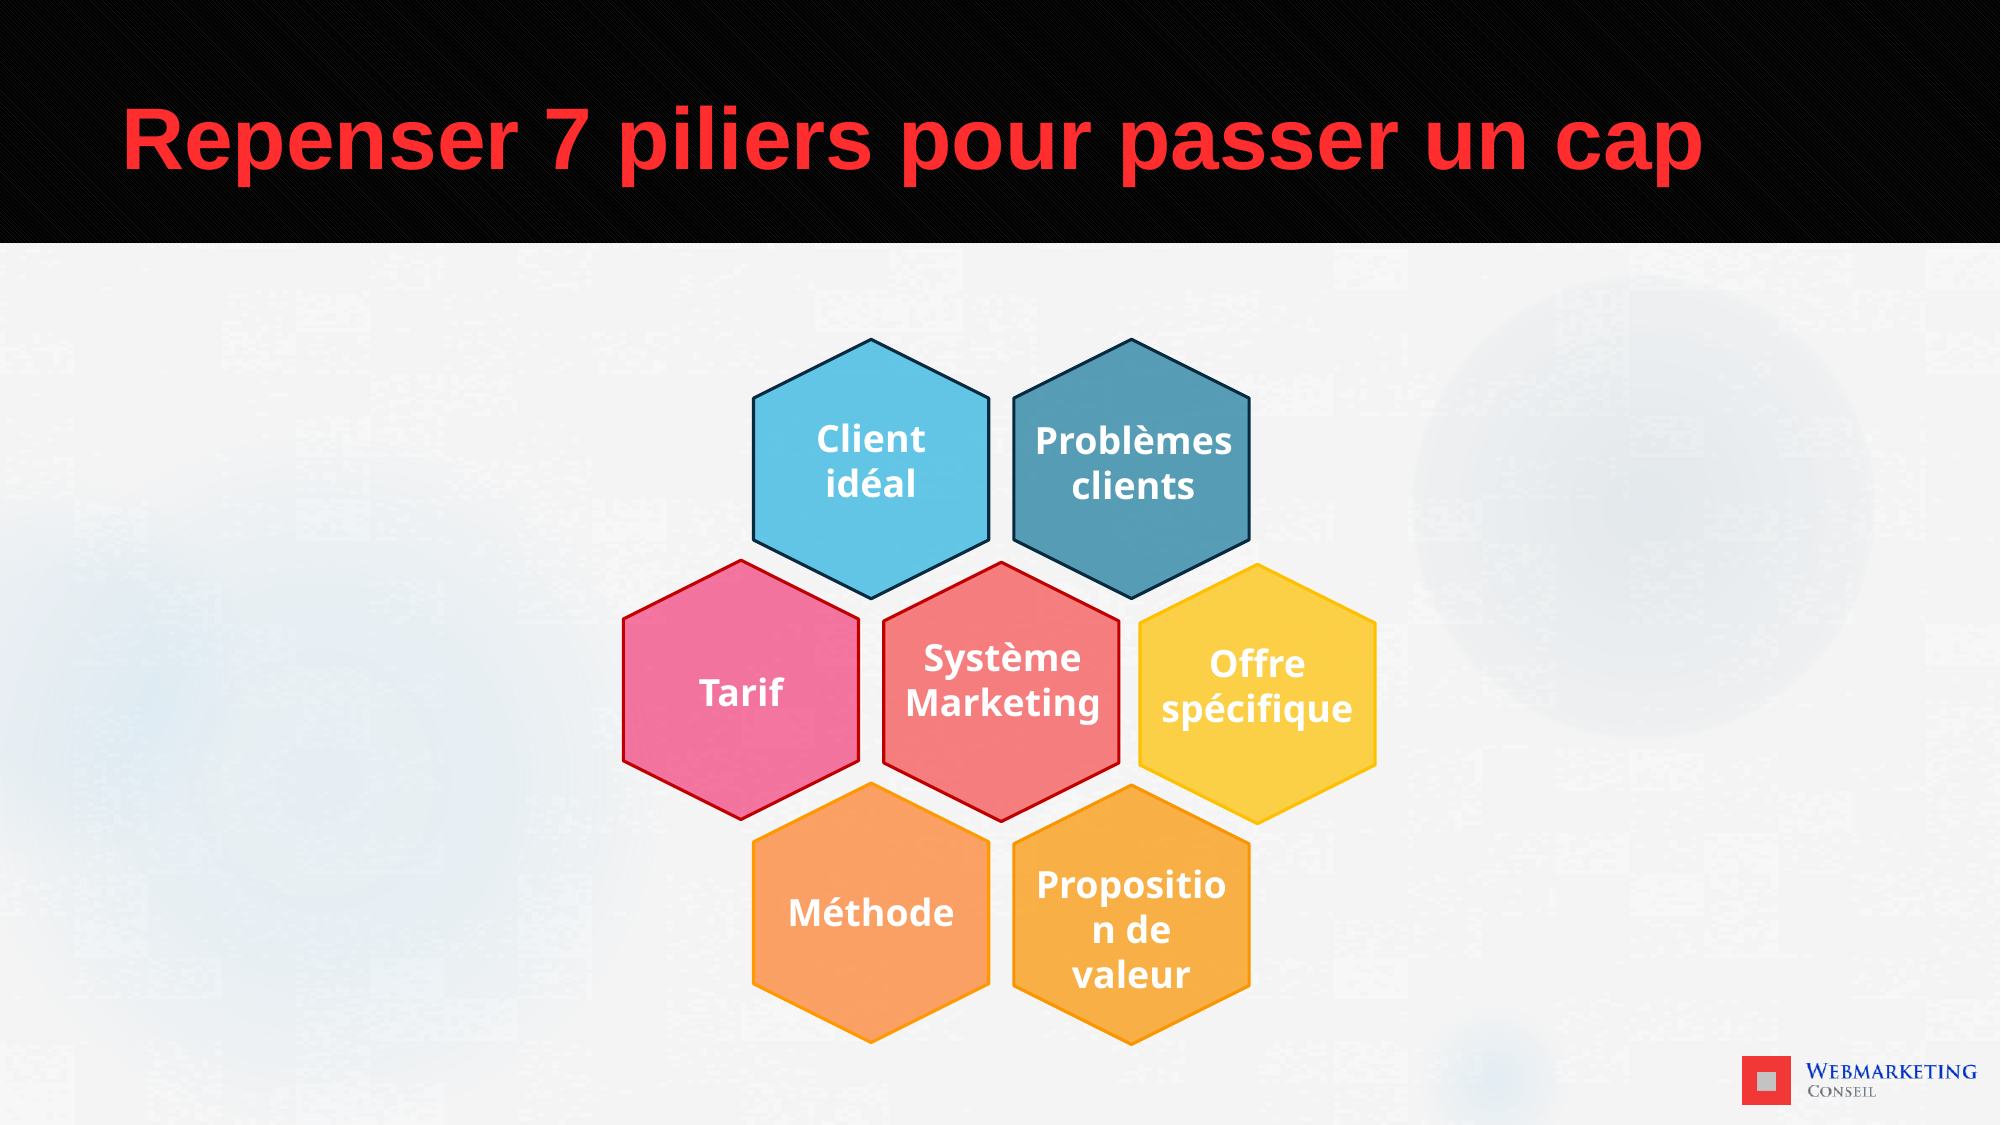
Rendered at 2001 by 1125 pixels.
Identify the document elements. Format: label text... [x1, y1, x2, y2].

text_box [751, 781, 991, 1044]
text_box Problèmes clients [1018, 409, 1250, 515]
text_box [1012, 337, 1251, 600]
text_box [751, 337, 991, 601]
text_box [1138, 562, 1377, 826]
text_box Client idéal [753, 407, 989, 513]
text_box [621, 558, 861, 821]
title Repenser 7 piliers pour passer un cap [106, 74, 1893, 304]
text_box Tarif [623, 661, 859, 721]
text_box Offre spécifique [1139, 632, 1376, 738]
text_box [1047, 1004, 1216, 1046]
text_box Proposition de valeur [1013, 853, 1250, 1004]
text_box Méthode [753, 881, 989, 942]
text_box Système Marketing [885, 626, 1121, 732]
picture [0, 0, 2001, 1125]
text_box [0, 0, 2000, 245]
text_box [882, 560, 1121, 823]
text_box [1012, 783, 1251, 987]
